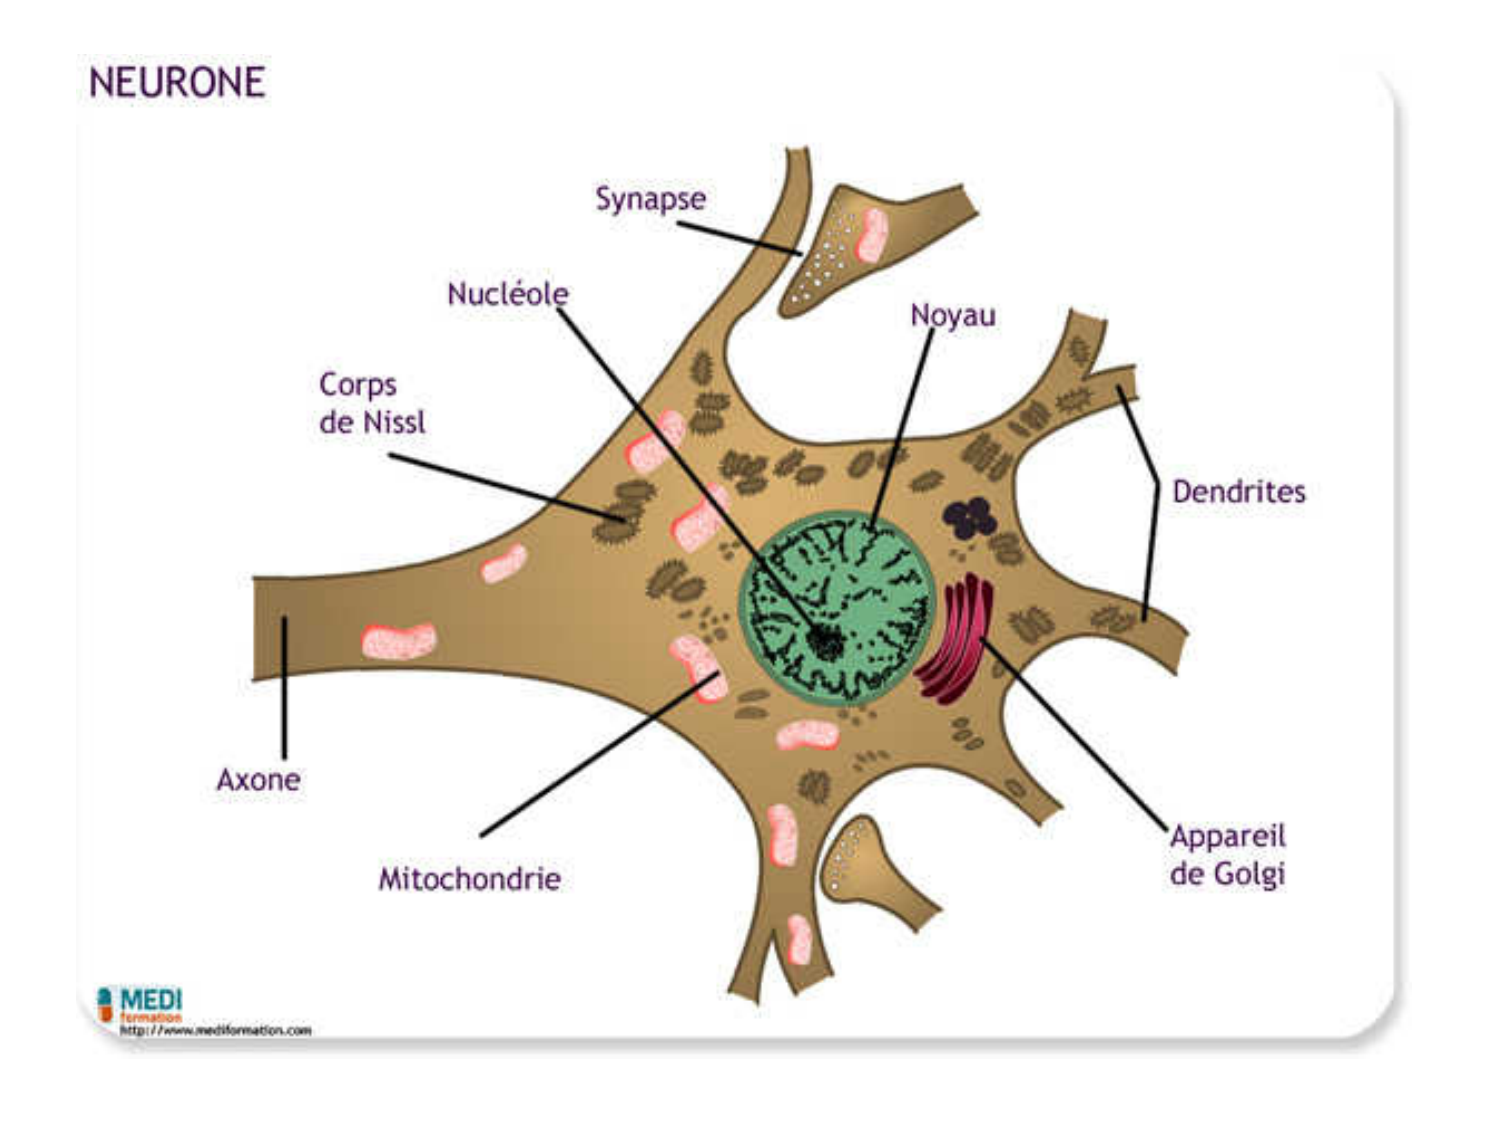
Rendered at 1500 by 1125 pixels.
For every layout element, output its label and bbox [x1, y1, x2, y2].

picture [76, 54, 1412, 1059]
